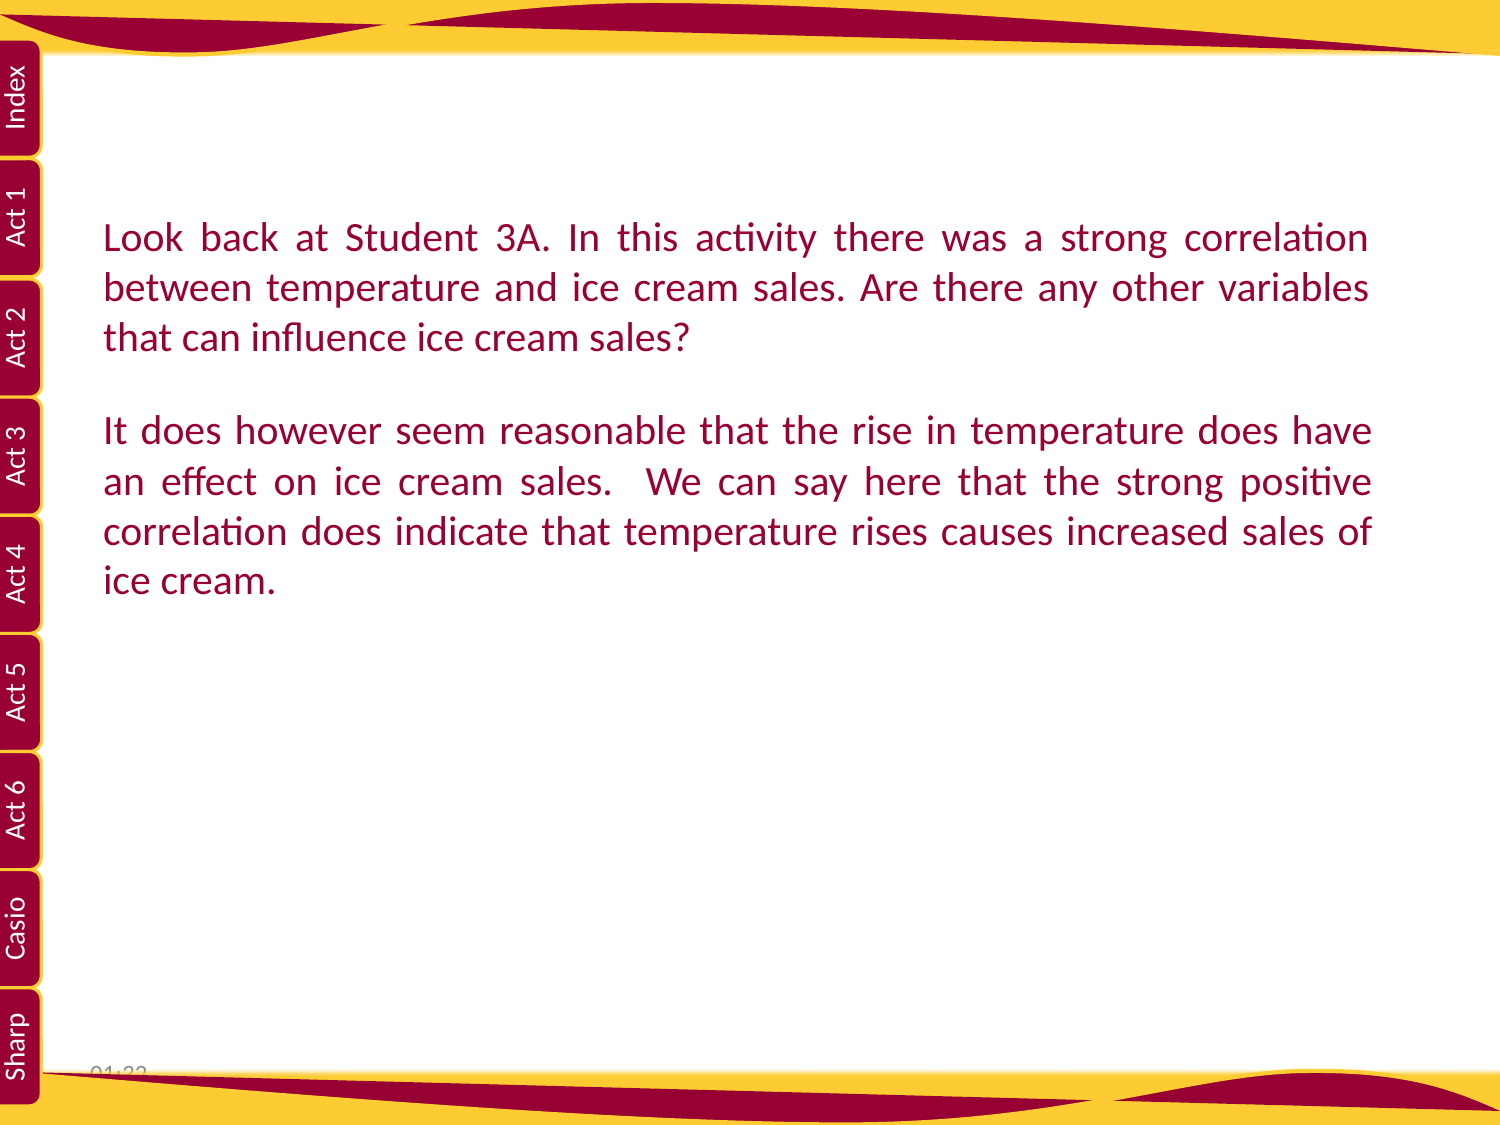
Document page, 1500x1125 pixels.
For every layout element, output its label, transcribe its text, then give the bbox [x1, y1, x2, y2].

text_box It does however seem reasonable that the rise in temperature does have an effect on ice cream sales. We can say here that the strong positive correlation does indicate that temperature rises causes increased sales of ice cream. [88, 395, 1388, 611]
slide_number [75, 1042, 425, 1103]
text_box Look back at Student 3A. In this activity there was a strong correlation between temperature and ice cream sales. Are there any other variables that can influence ice cream sales? [88, 202, 1385, 368]
